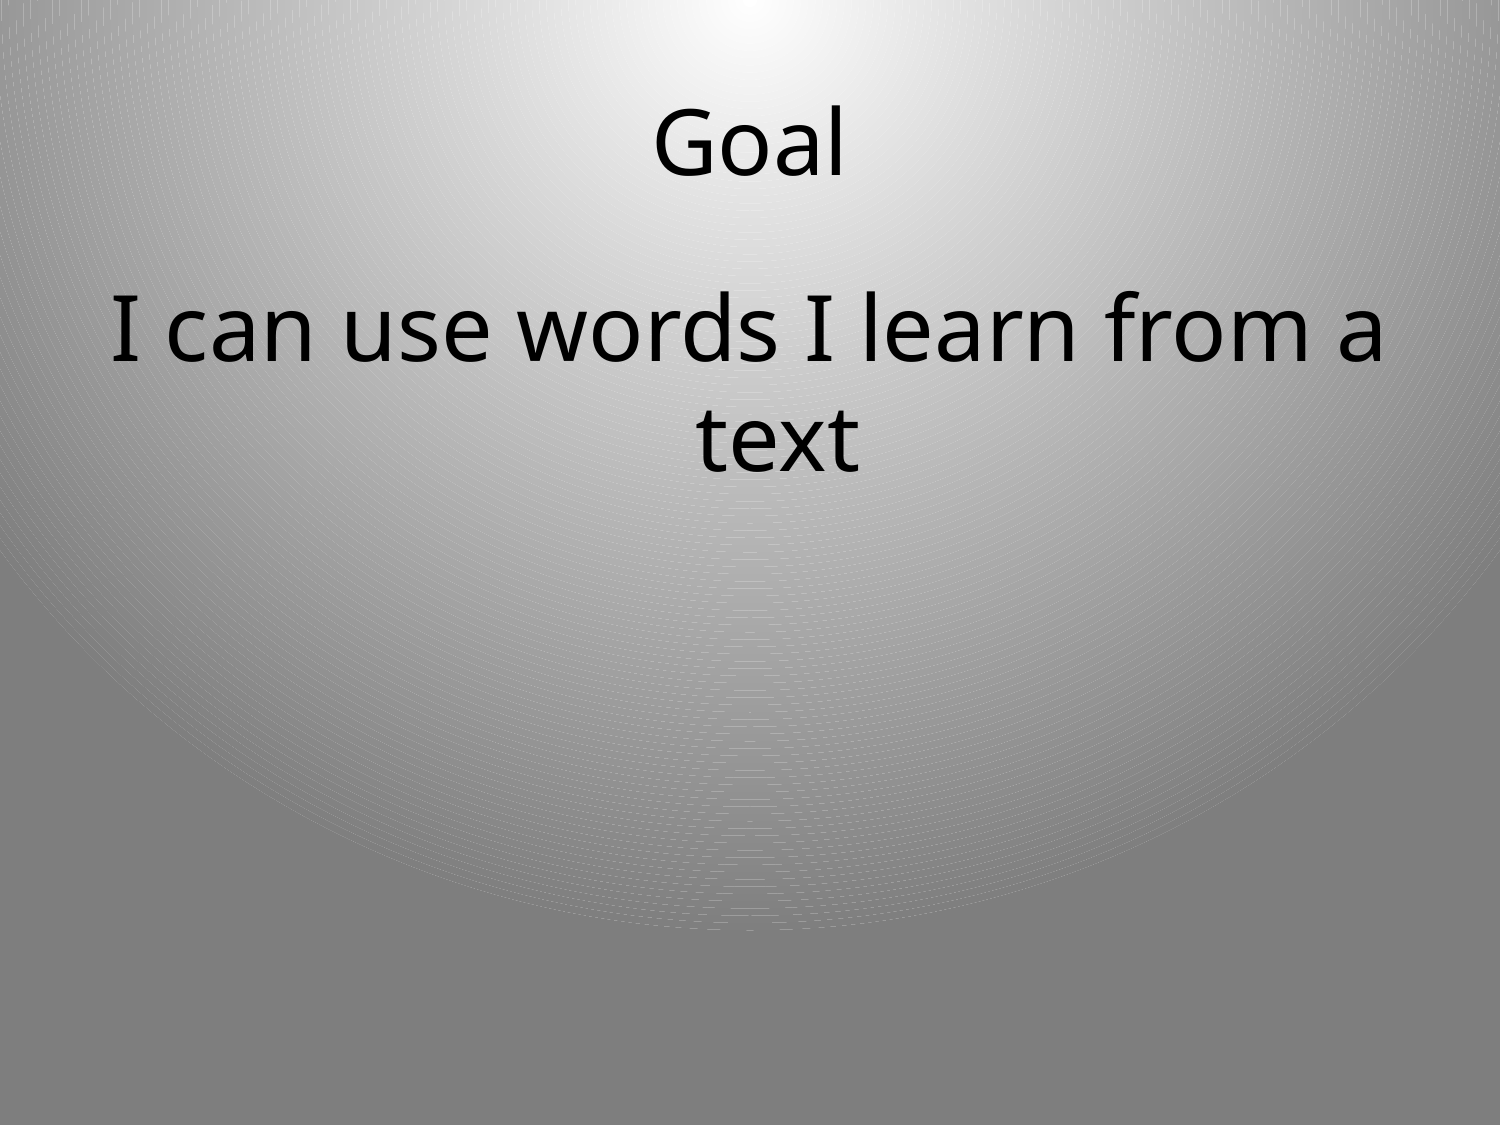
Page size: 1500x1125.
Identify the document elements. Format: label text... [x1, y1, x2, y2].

title Goal [75, 45, 1425, 233]
list I can use words I learn from a text [75, 262, 1425, 1005]
